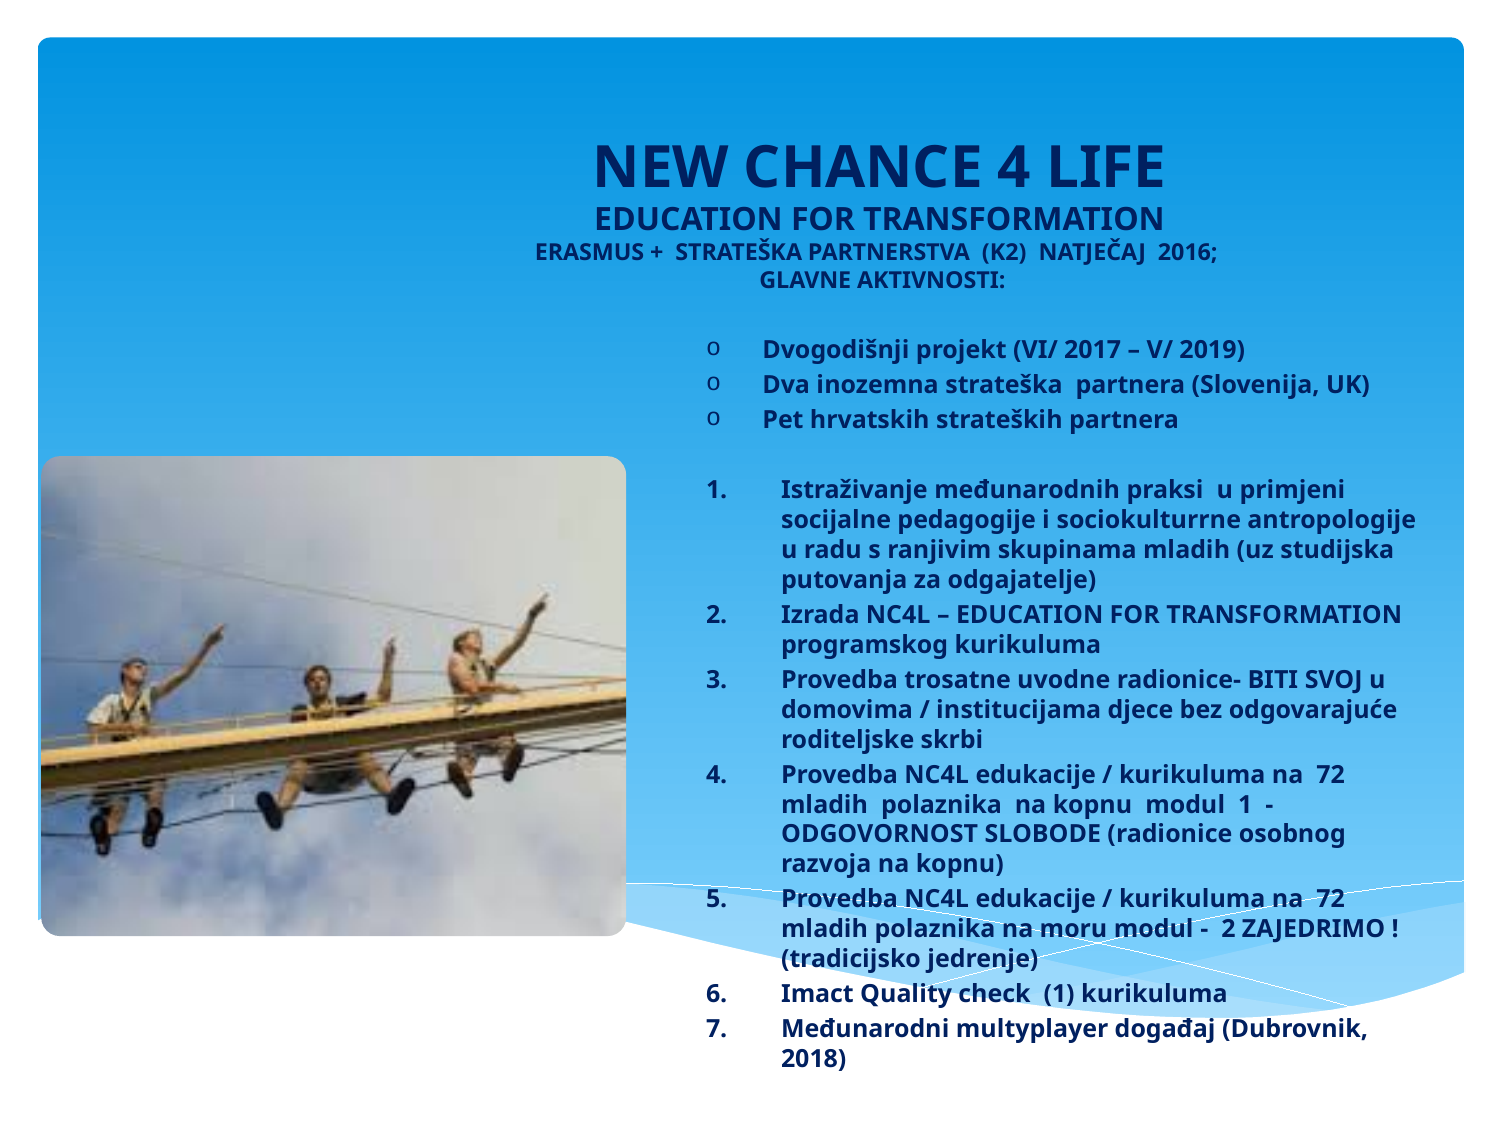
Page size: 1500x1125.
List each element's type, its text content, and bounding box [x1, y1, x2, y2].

picture [40, 455, 627, 937]
list Dvogodišnji projekt (VI/ 2017 – V/ 2019) Dva inozemna strateška partnera (Slovenija, UK) Pet hrvatskih strateških partnera Istraživanje međunarodnih praksi u primjeni socijalne pedagogije i sociokulturrne antropologije u radu s ranjivim skupinama mladih (uz studijska putovanja za odgajatelje) Izrada NC4L – EDUCATION FOR TRANSFORMATION programskog kurikuluma Provedba trosatne uvodne radionice- BITI SVOJ u domovima / institucijama djece bez odgovarajuće roditeljske skrbi Provedba NC4L edukacije / kurikuluma na 72 mladih polaznika na kopnu modul 1 - ODGOVORNOST SLOBODE (radionice osobnog razvoja na kopnu) Provedba NC4L edukacije / kurikuluma na 72 mladih polaznika na moru modul - 2 ZAJEDRIMO ! (tradicijsko jedrenje) Imact Quality check (1) kurikuluma Međunarodni multyplayer događaj (Dubrovnik, 2018) [690, 326, 1437, 1047]
title NEW CHANCE 4 LIFE EDUCATION FOR TRANSFORMATION ERASMUS + STRATEŠKA PARTNERSTVA (K2) NATJEČAJ 2016; GLAVNE AKTIVNOSTI: [336, 78, 1423, 301]
